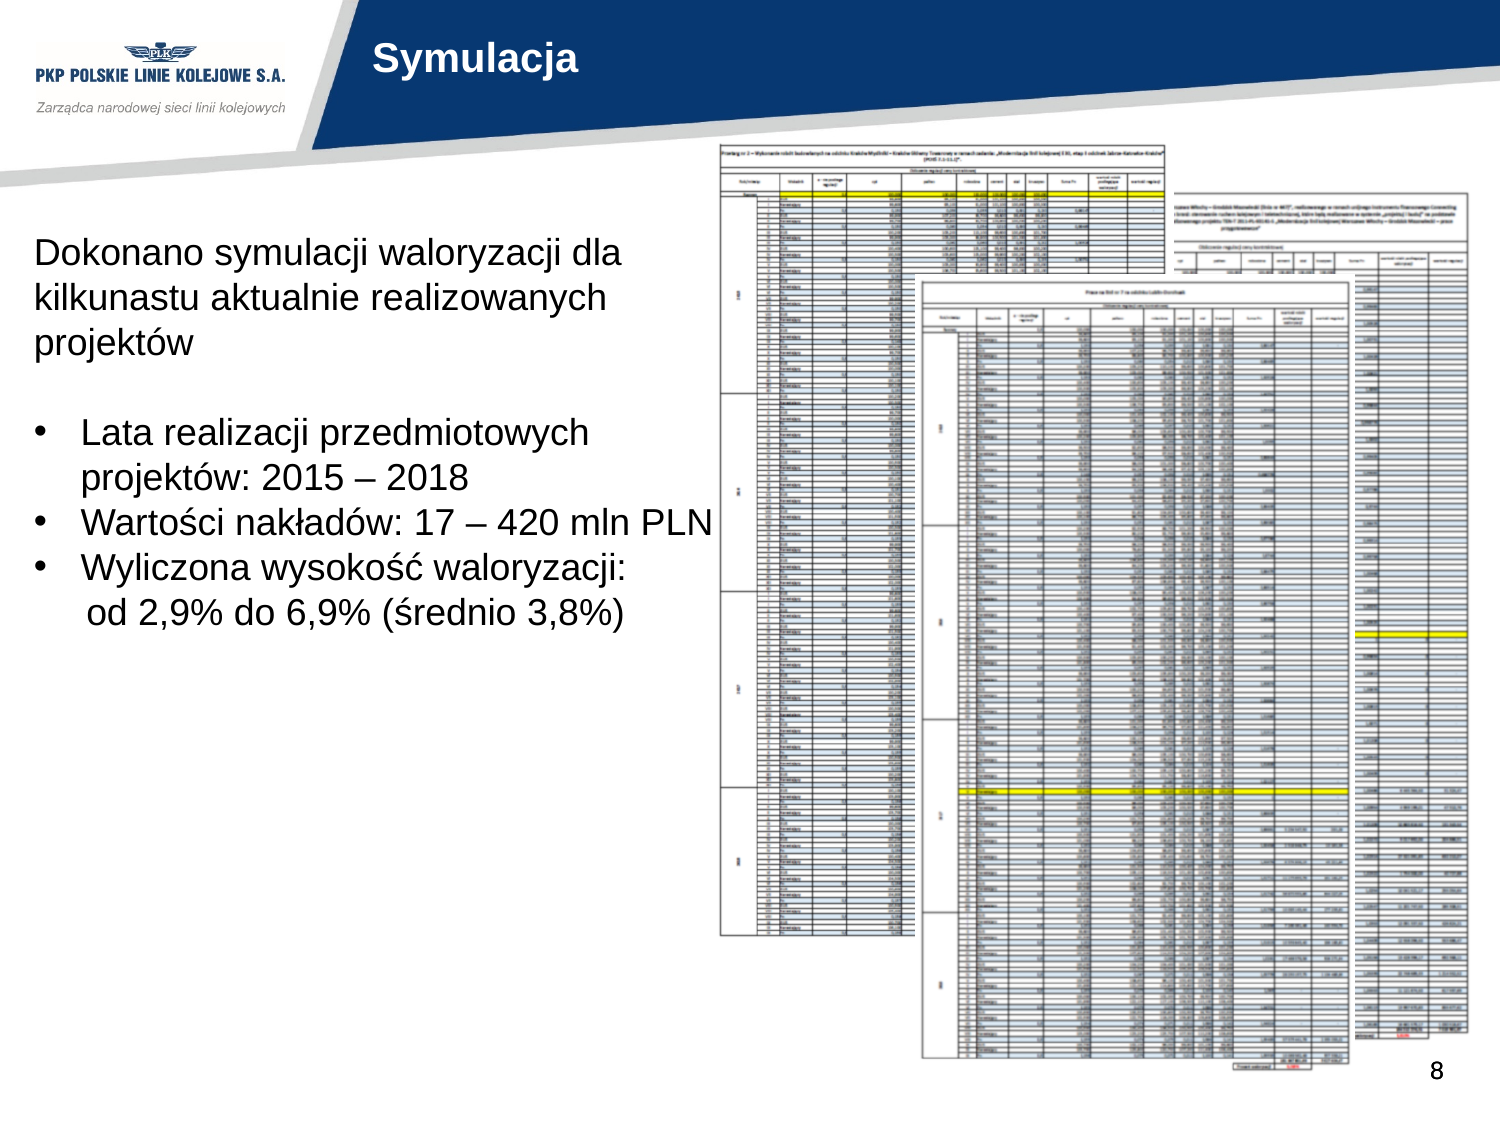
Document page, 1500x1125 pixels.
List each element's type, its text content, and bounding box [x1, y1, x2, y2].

text_box Dokonano symulacji waloryzacji dla kilkunastu aktualnie realizowanych projektów Lata realizacji przedmiotowych projektów: 2015 – 2018 Wartości nakładów: 17 – 420 mln PLN Wyliczona wysokość waloryzacji: od 2,9% do 6,9% (średnio 3,8%) [18, 221, 709, 641]
picture [0, 0, 1500, 1075]
text_box Symulacja [372, 31, 1500, 82]
